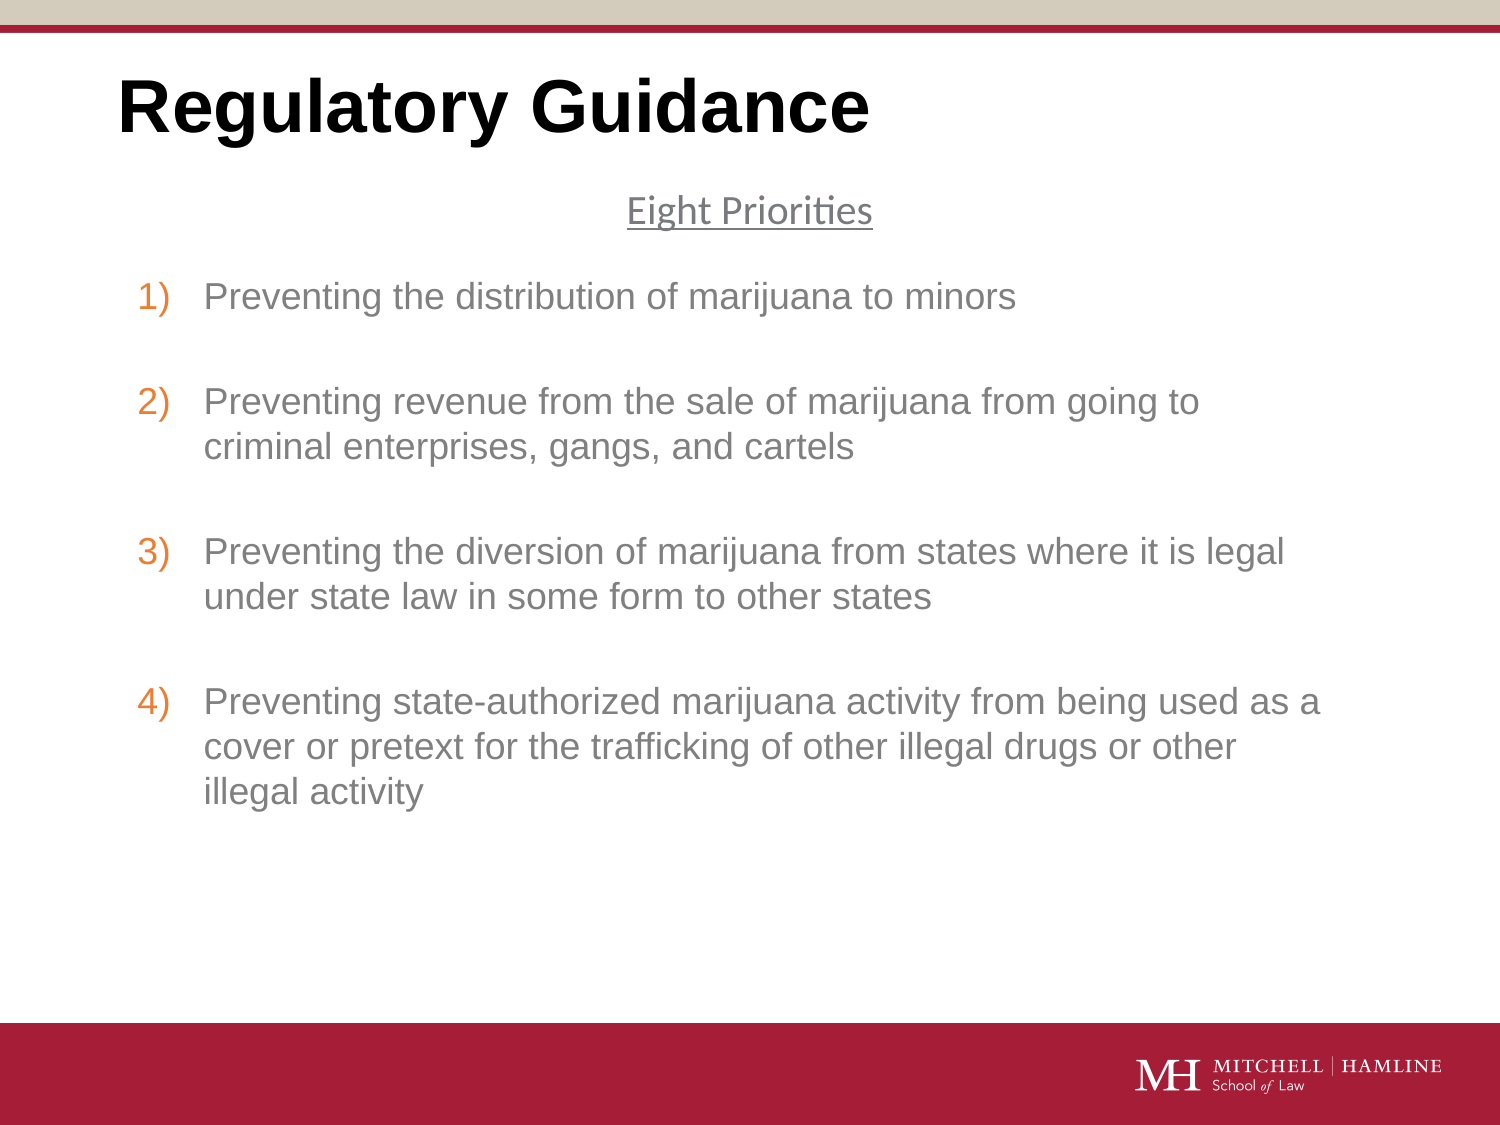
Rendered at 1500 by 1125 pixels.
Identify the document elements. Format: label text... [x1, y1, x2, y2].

picture [0, 0, 1500, 1125]
list Eight Priorities [103, 187, 1397, 266]
text_box Preventing the distribution of marijuana to minors Preventing revenue from the sale of marijuana from going to criminal enterprises, gangs, and cartels Preventing the diversion of marijuana from states where it is legal under state law in some form to other states Preventing state-authorized marijuana activity from being used as a cover or pretext for the trafficking of other illegal drugs or other illegal activity [137, 271, 1329, 927]
title Regulatory Guidance [103, 59, 1397, 185]
